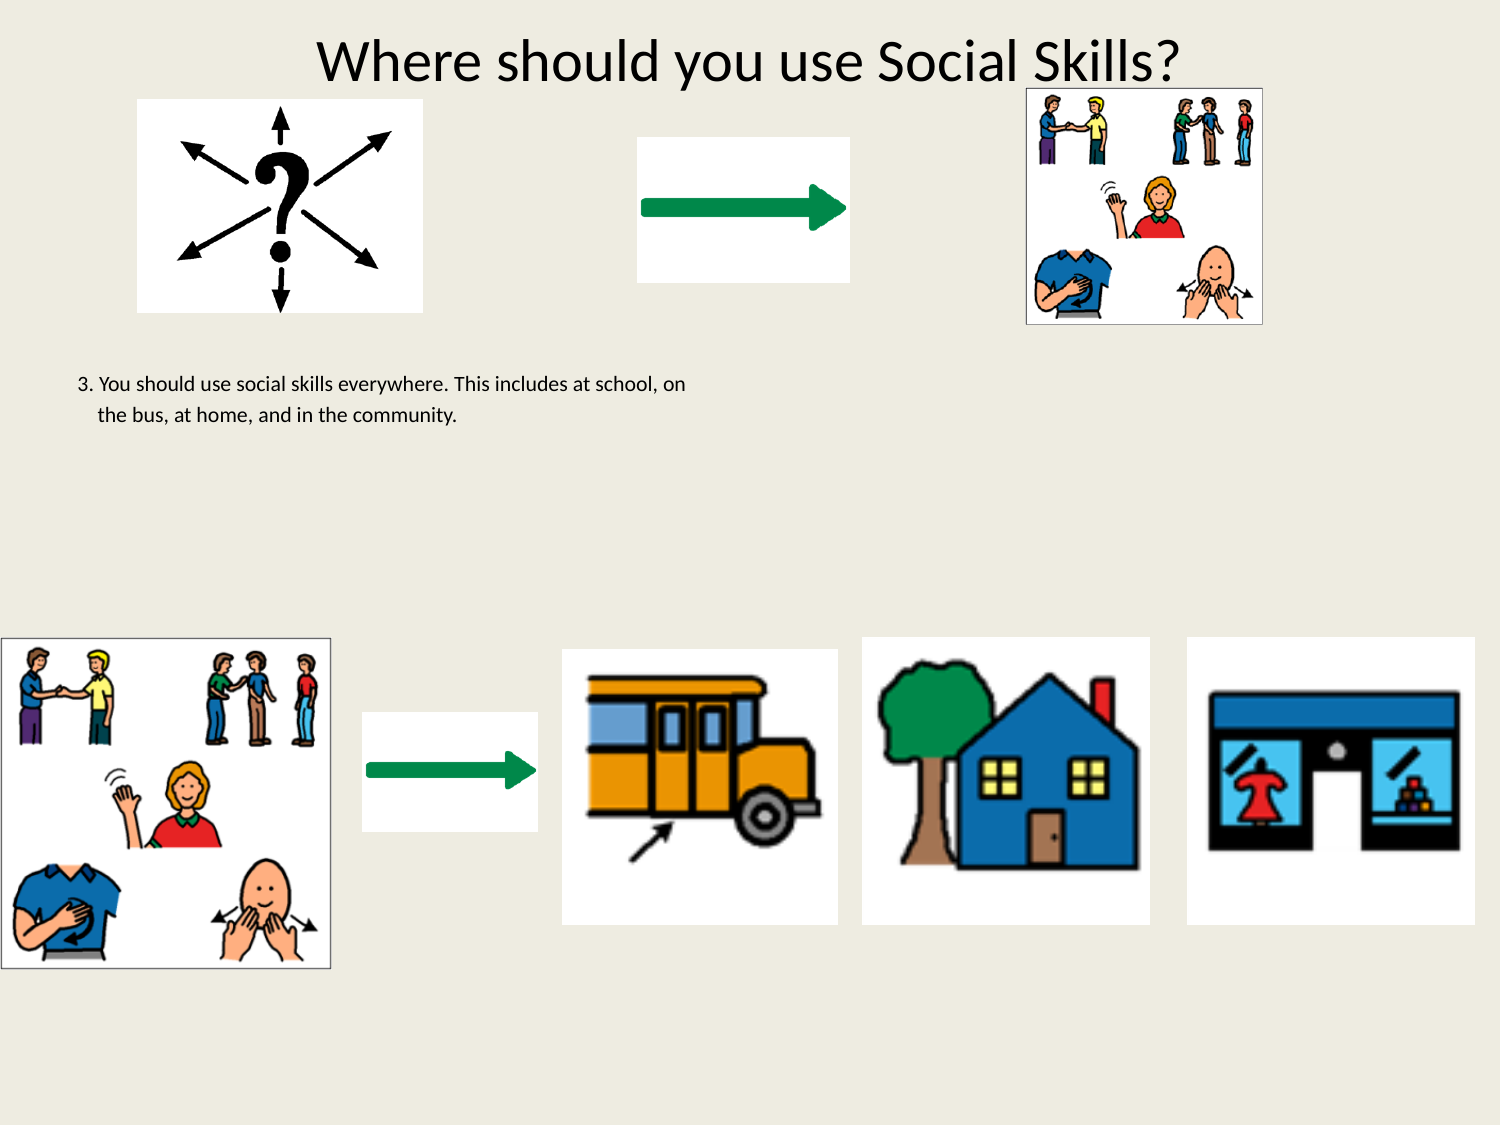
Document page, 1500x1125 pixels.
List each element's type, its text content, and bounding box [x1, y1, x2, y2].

picture [637, 137, 851, 283]
picture [1187, 637, 1476, 926]
picture [1024, 87, 1263, 326]
picture [137, 99, 423, 313]
picture [862, 637, 1151, 926]
subtitle 3. You should use social skills everywhere. This includes at school, on the bus, at home, and in the community. [62, 362, 1425, 438]
picture [0, 637, 333, 970]
picture [562, 649, 838, 926]
picture [362, 712, 538, 832]
title Where should you use Social Skills? [112, 12, 1388, 175]
